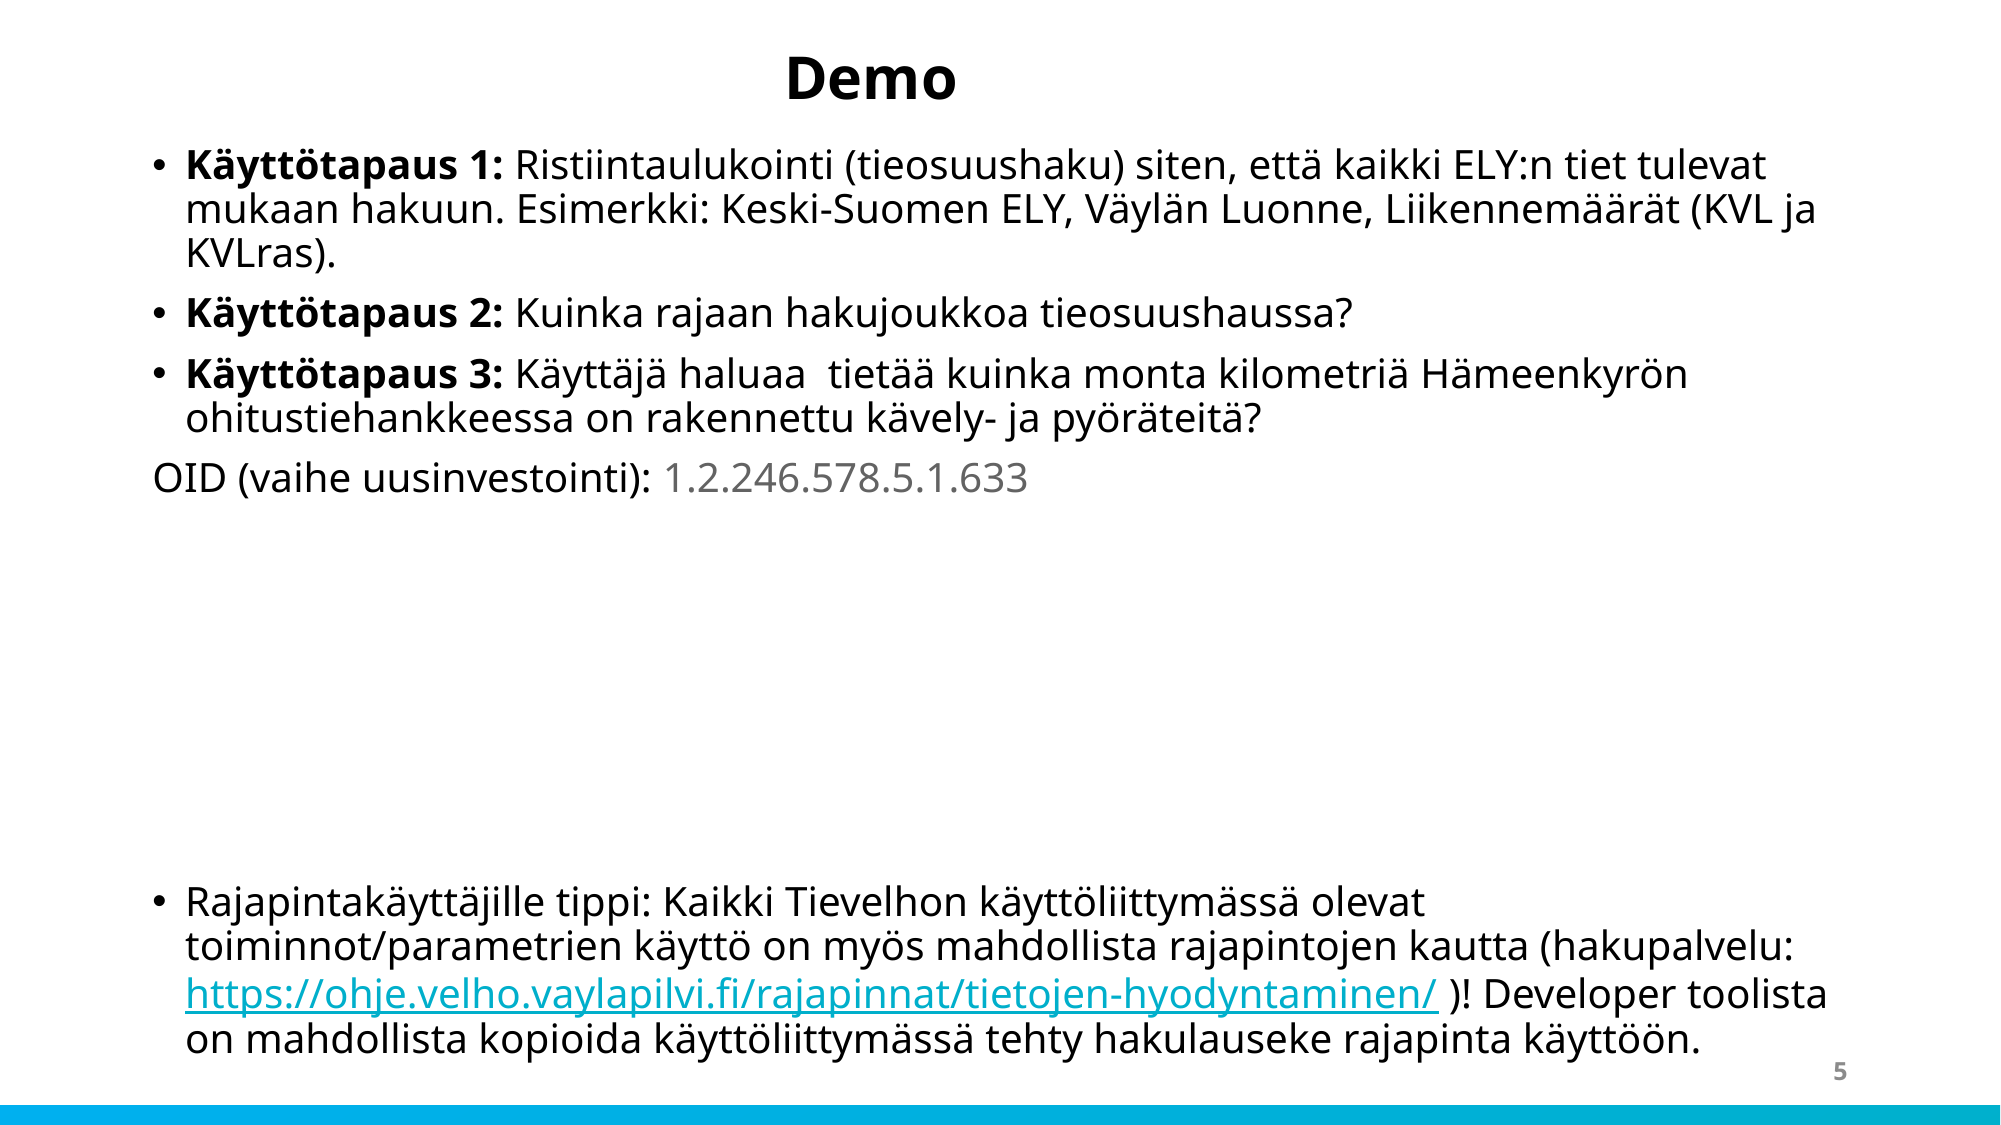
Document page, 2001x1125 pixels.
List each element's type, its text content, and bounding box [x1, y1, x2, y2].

title Demo [769, 40, 1083, 120]
list Käyttötapaus 1: Ristiintaulukointi (tieosuushaku) siten, että kaikki ELY:n tiet tulevat mukaan hakuun. Esimerkki: Keski-Suomen ELY, Väylän Luonne, Liikennemäärät (KVL ja KVLras). Käyttötapaus 2: Kuinka rajaan hakujoukkoa tieosuushaussa? Käyttötapaus 3: Käyttäjä haluaa tietää kuinka monta kilometriä Hämeenkyrön ohitustiehankkeessa on rakennettu kävely- ja pyöräteitä? OID (vaihe uusinvestointi): 1.2.246.578.5.1.633 Rajapintakäyttäjille tippi: Kaikki Tievelhon käyttöliittymässä olevat toiminnot/parametrien käyttö on myös mahdollista rajapintojen kautta (hakupalvelu: https://ohje.velho.vaylapilvi.fi/rajapinnat/tietojen-hyodyntaminen/ )! Developer toolista on mahdollista kopioida käyttöliittymässä tehty hakulauseke rajapinta käyttöön. [137, 137, 1858, 1085]
slide_number 5 [1777, 1042, 1863, 1103]
